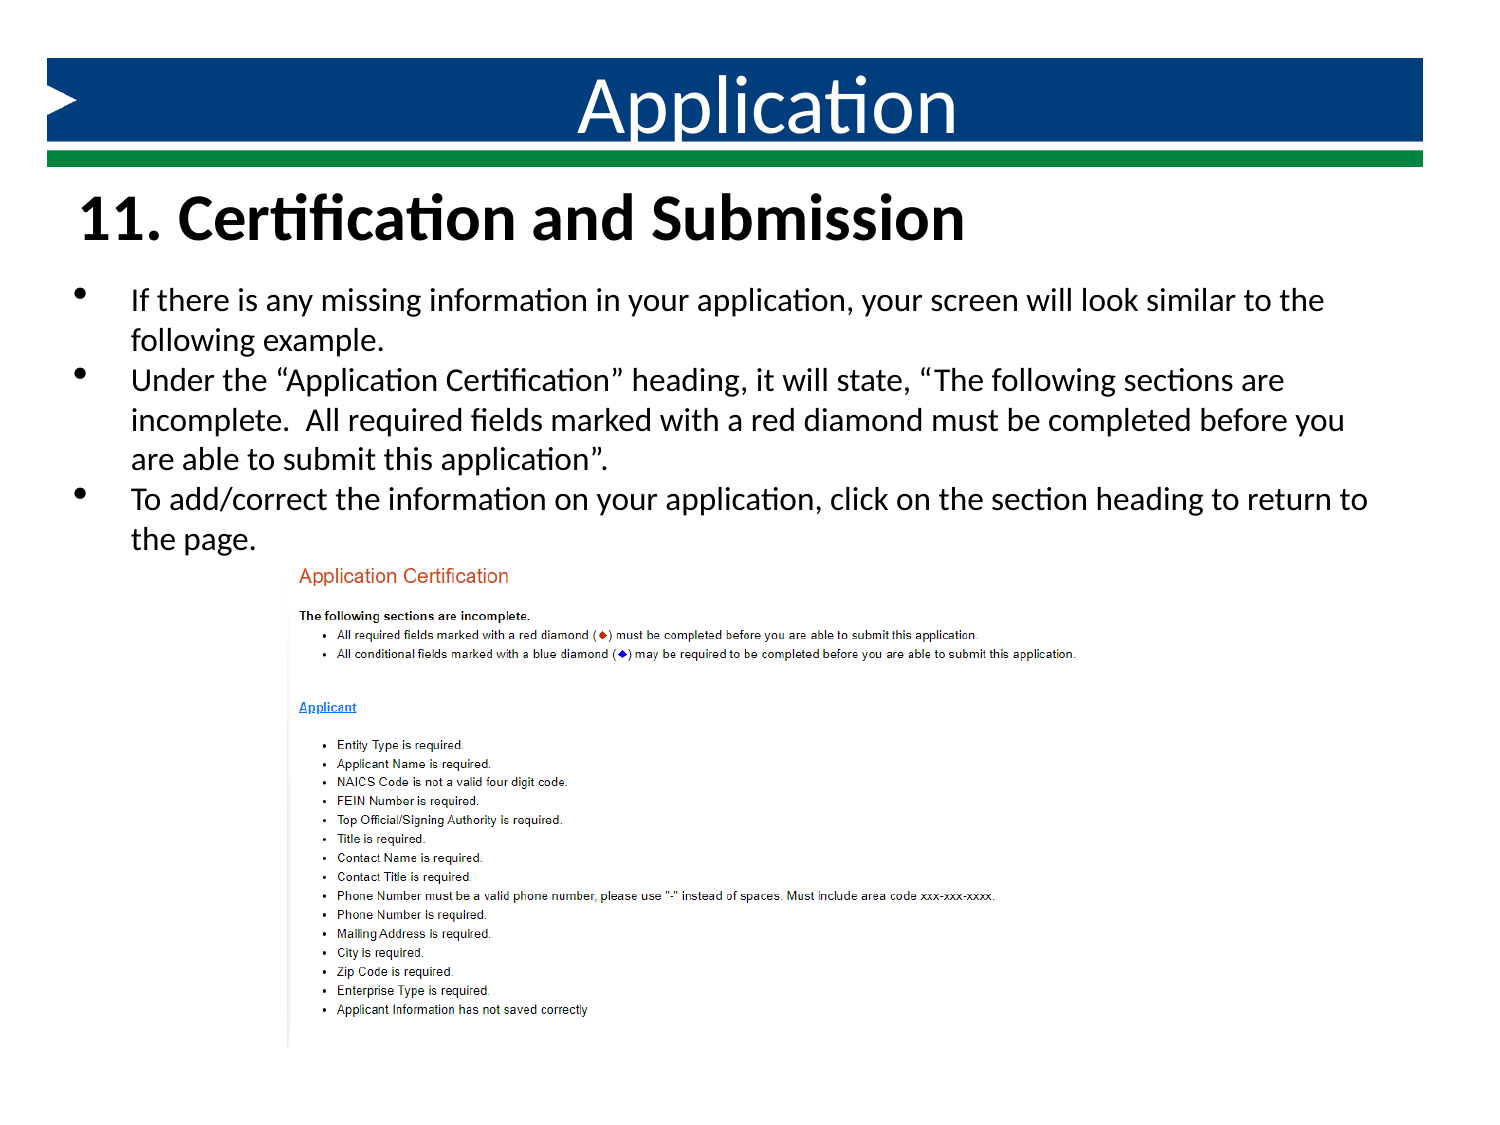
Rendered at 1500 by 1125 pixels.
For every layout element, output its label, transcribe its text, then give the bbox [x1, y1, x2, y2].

picture [287, 565, 1151, 1048]
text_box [47, 58, 1423, 167]
text_box If there is any missing information in your application, your screen will look similar to the following example. Under the “Application Certification” heading, it will state, “The following sections are incomplete. All required fields marked with a red diamond must be completed before you are able to submit this application”. To add/correct the information on your application, click on the section heading to return to the page. [59, 270, 1410, 565]
list 11. Certification and Submission [63, 175, 1413, 741]
